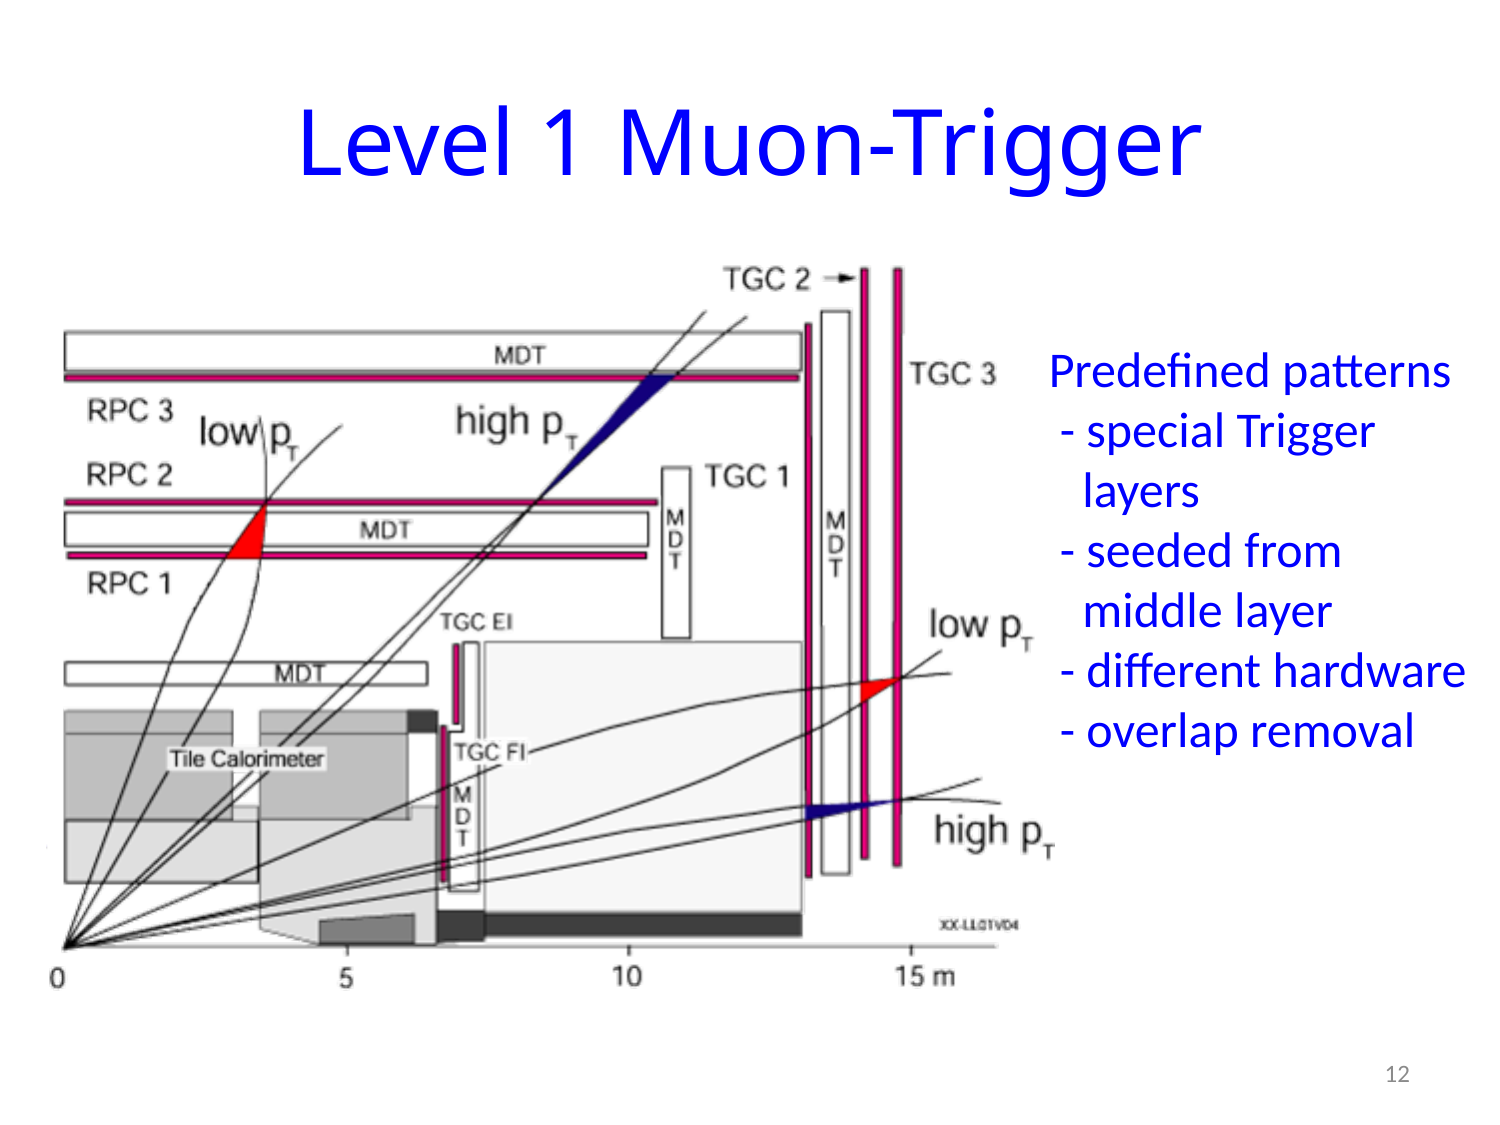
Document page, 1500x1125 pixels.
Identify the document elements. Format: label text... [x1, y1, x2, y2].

text_box Predefined patterns - special Trigger layers - seeded from middle layer - different hardware - overlap removal [1058, 330, 1483, 766]
title Level 1 Muon-Trigger [75, 45, 1425, 233]
picture [46, 263, 1055, 997]
slide_number 12 [1074, 1042, 1425, 1103]
